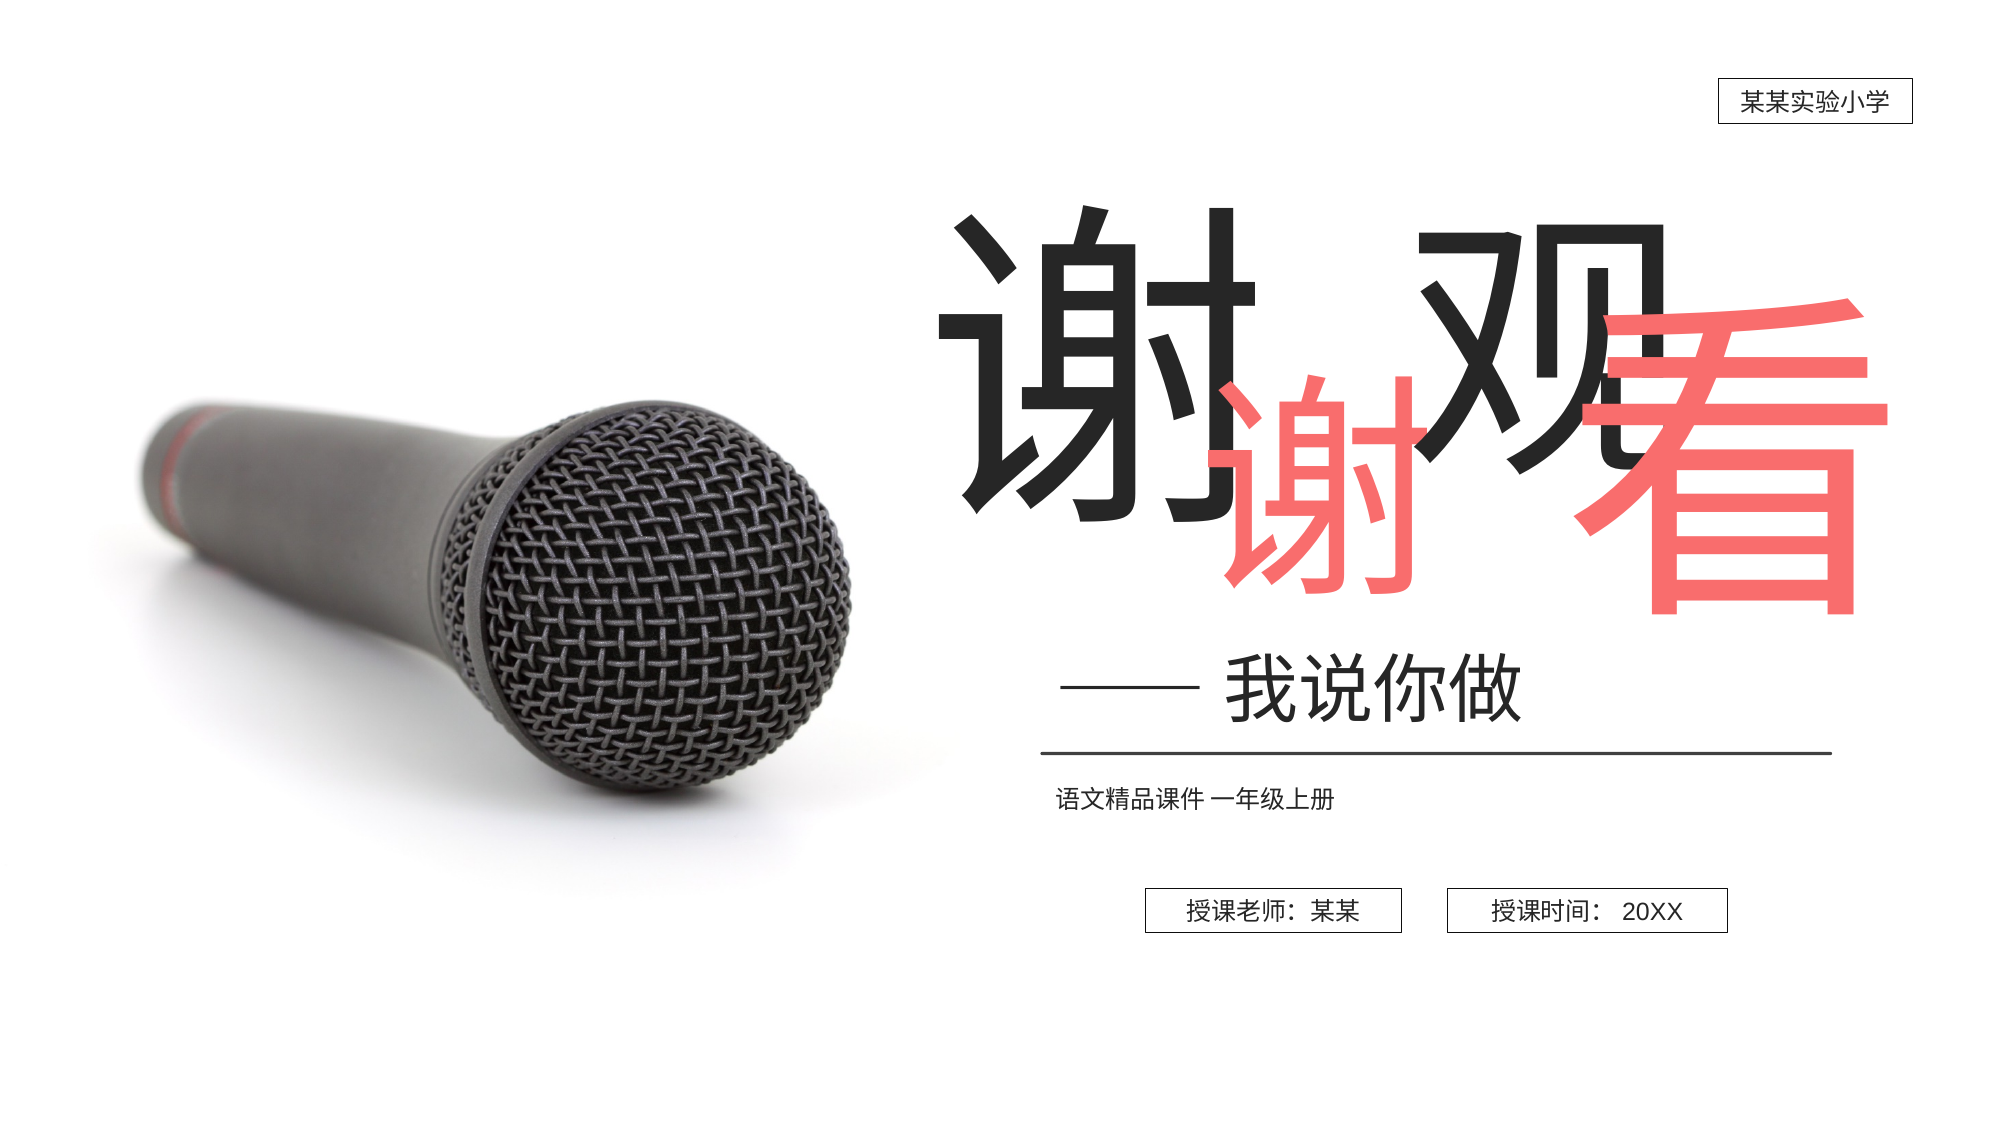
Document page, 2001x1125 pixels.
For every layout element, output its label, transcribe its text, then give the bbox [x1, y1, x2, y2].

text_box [878, 143, 1954, 668]
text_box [1040, 634, 1833, 823]
text_box 某某实验小学 [1718, 78, 1913, 124]
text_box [1145, 888, 1728, 934]
picture [0, 191, 1053, 934]
